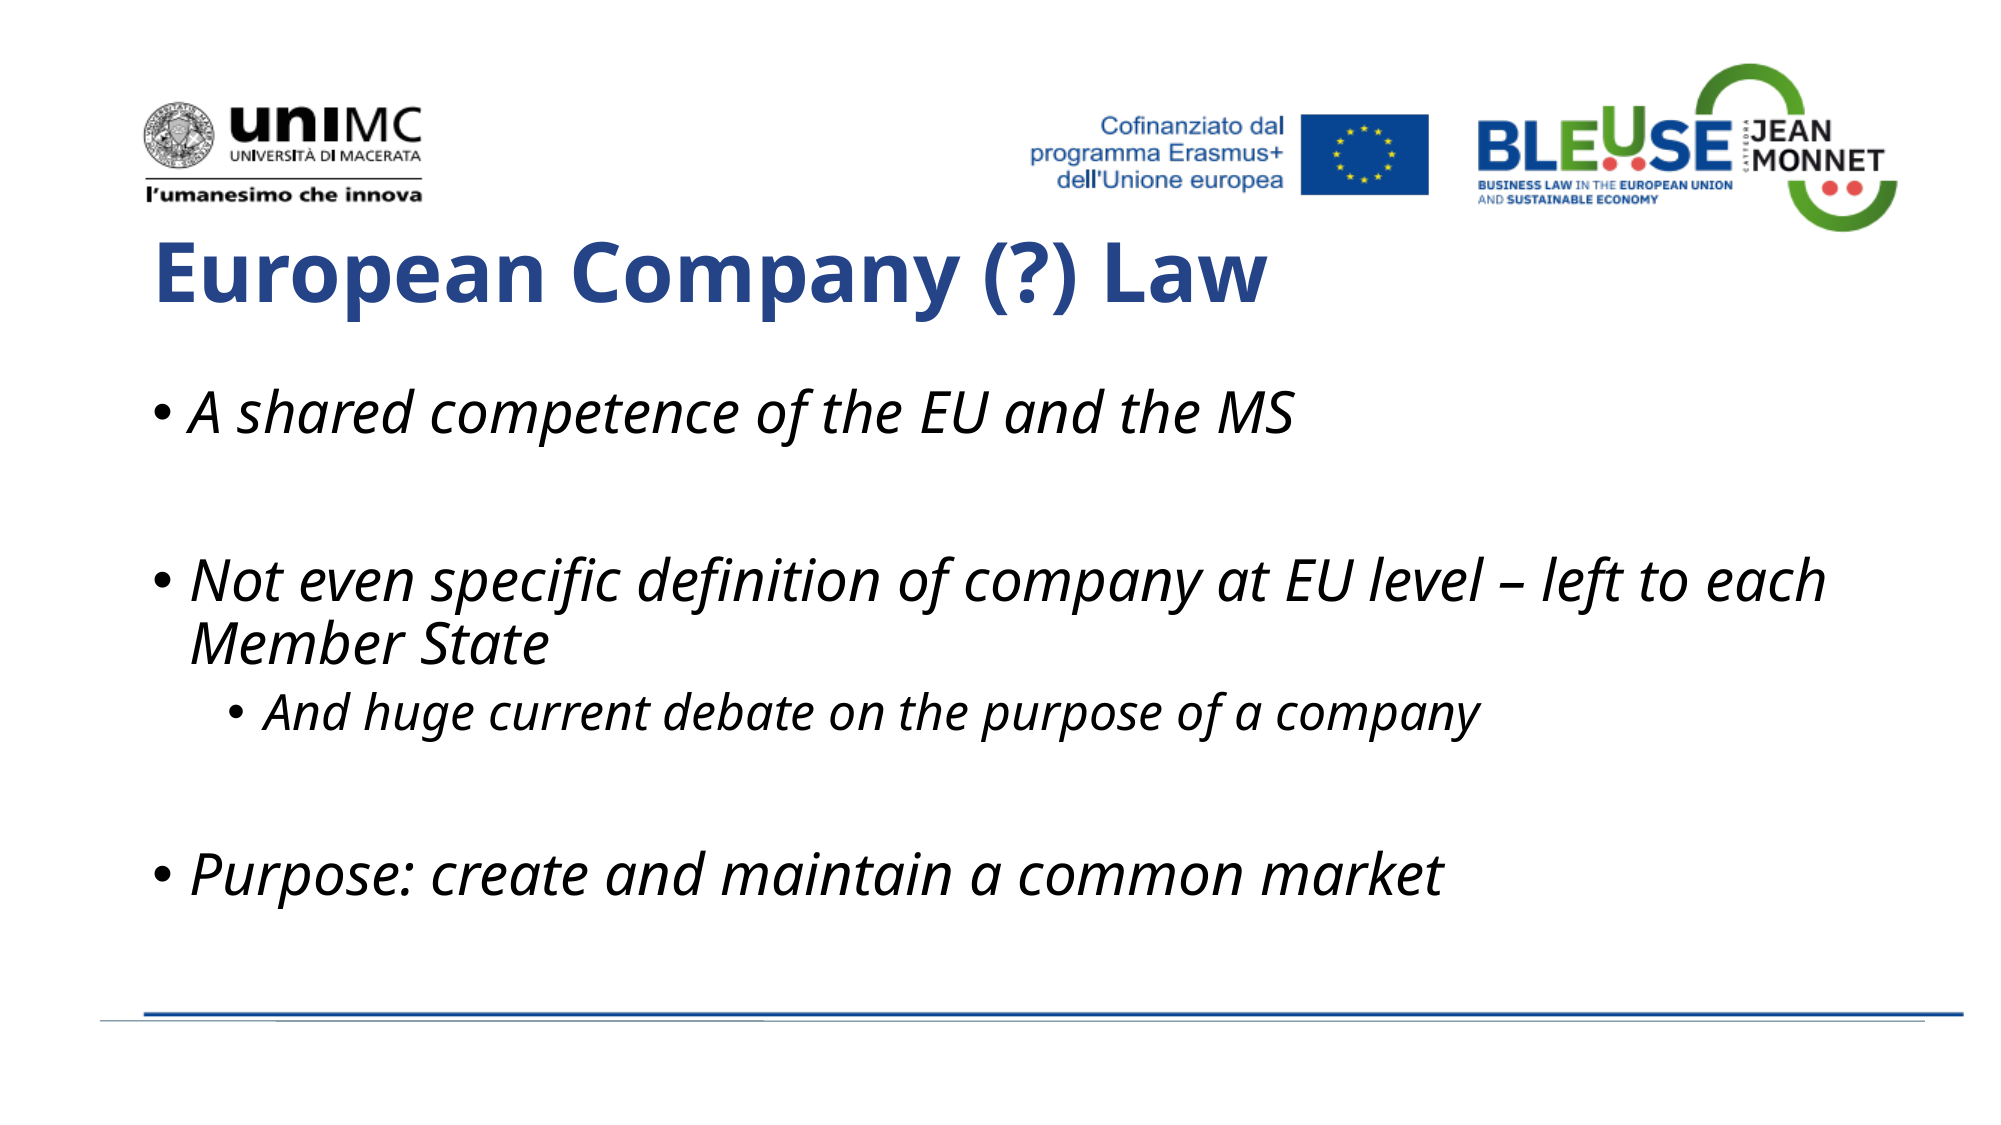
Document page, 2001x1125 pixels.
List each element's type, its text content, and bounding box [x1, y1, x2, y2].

title European Company (?) Law [137, 204, 1863, 347]
list A shared competence of the EU and the MS Not even specific definition of company at EU level – left to each Member State And huge current debate on the purpose of a company Purpose: create and maintain a common market [137, 376, 1863, 1014]
